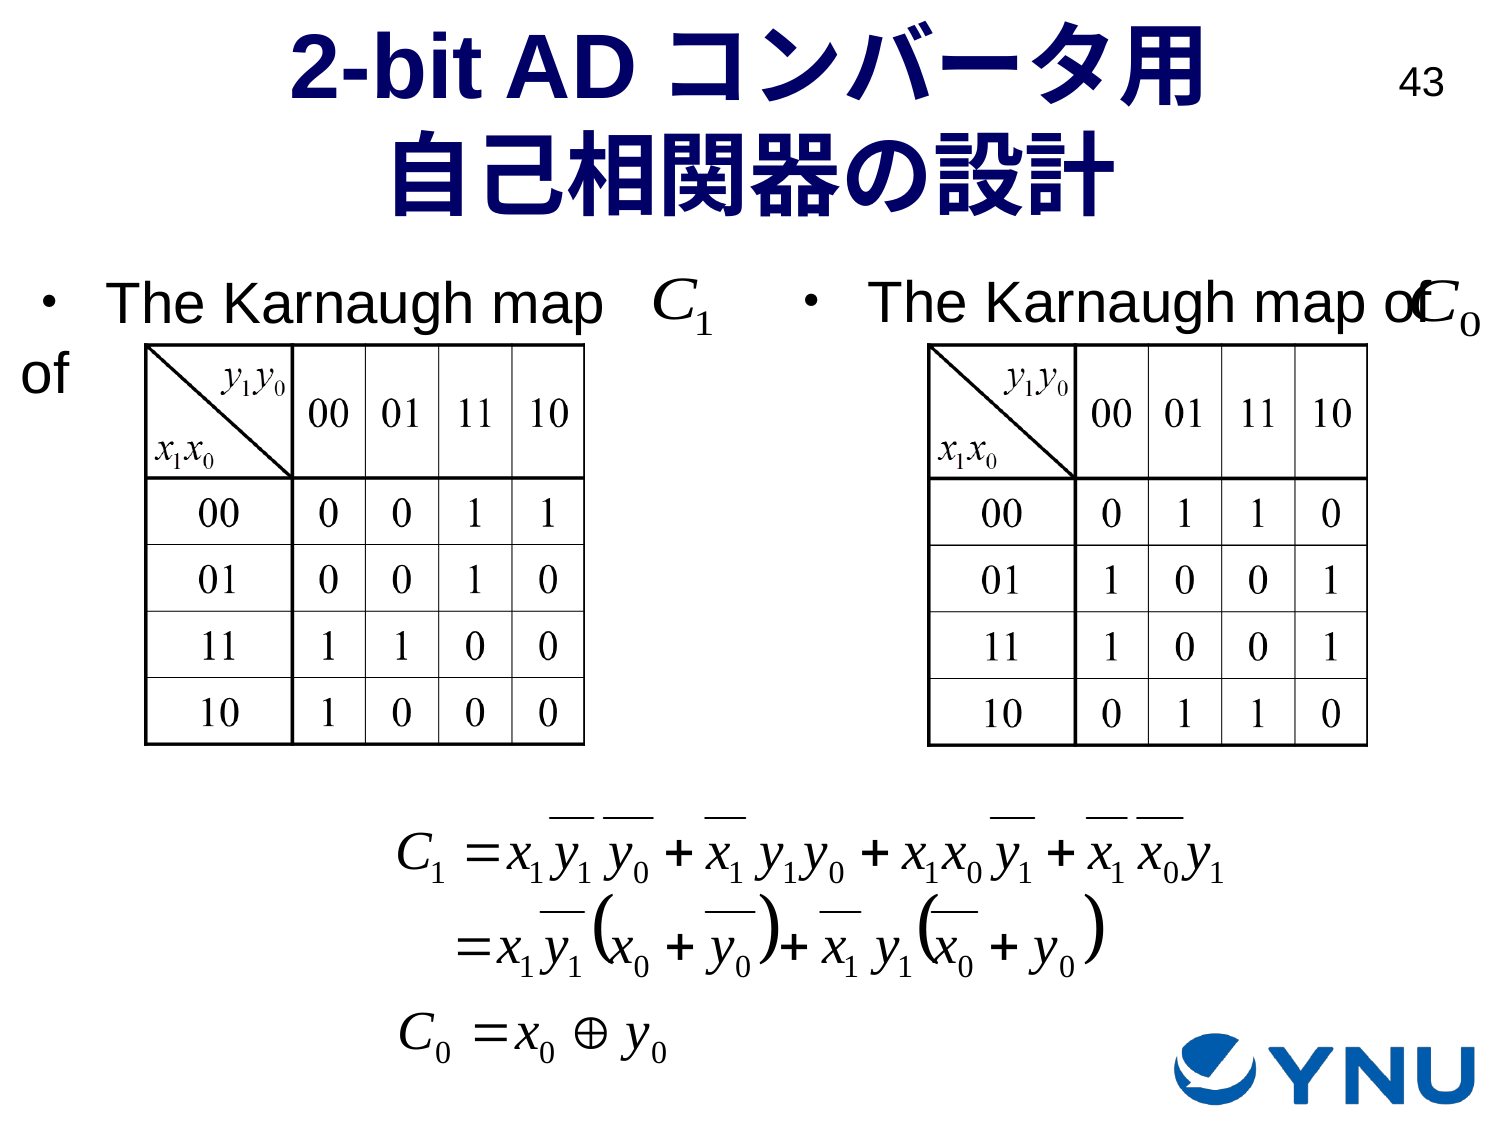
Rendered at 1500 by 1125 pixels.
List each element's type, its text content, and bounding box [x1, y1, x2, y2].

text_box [383, 786, 1235, 1095]
title 2-bit ADコンバータ用 自己相関器の設計 [112, 23, 1388, 212]
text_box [767, 256, 1495, 353]
picture [1154, 1017, 1496, 1124]
picture [144, 346, 585, 761]
picture [926, 353, 1369, 762]
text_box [5, 257, 724, 346]
